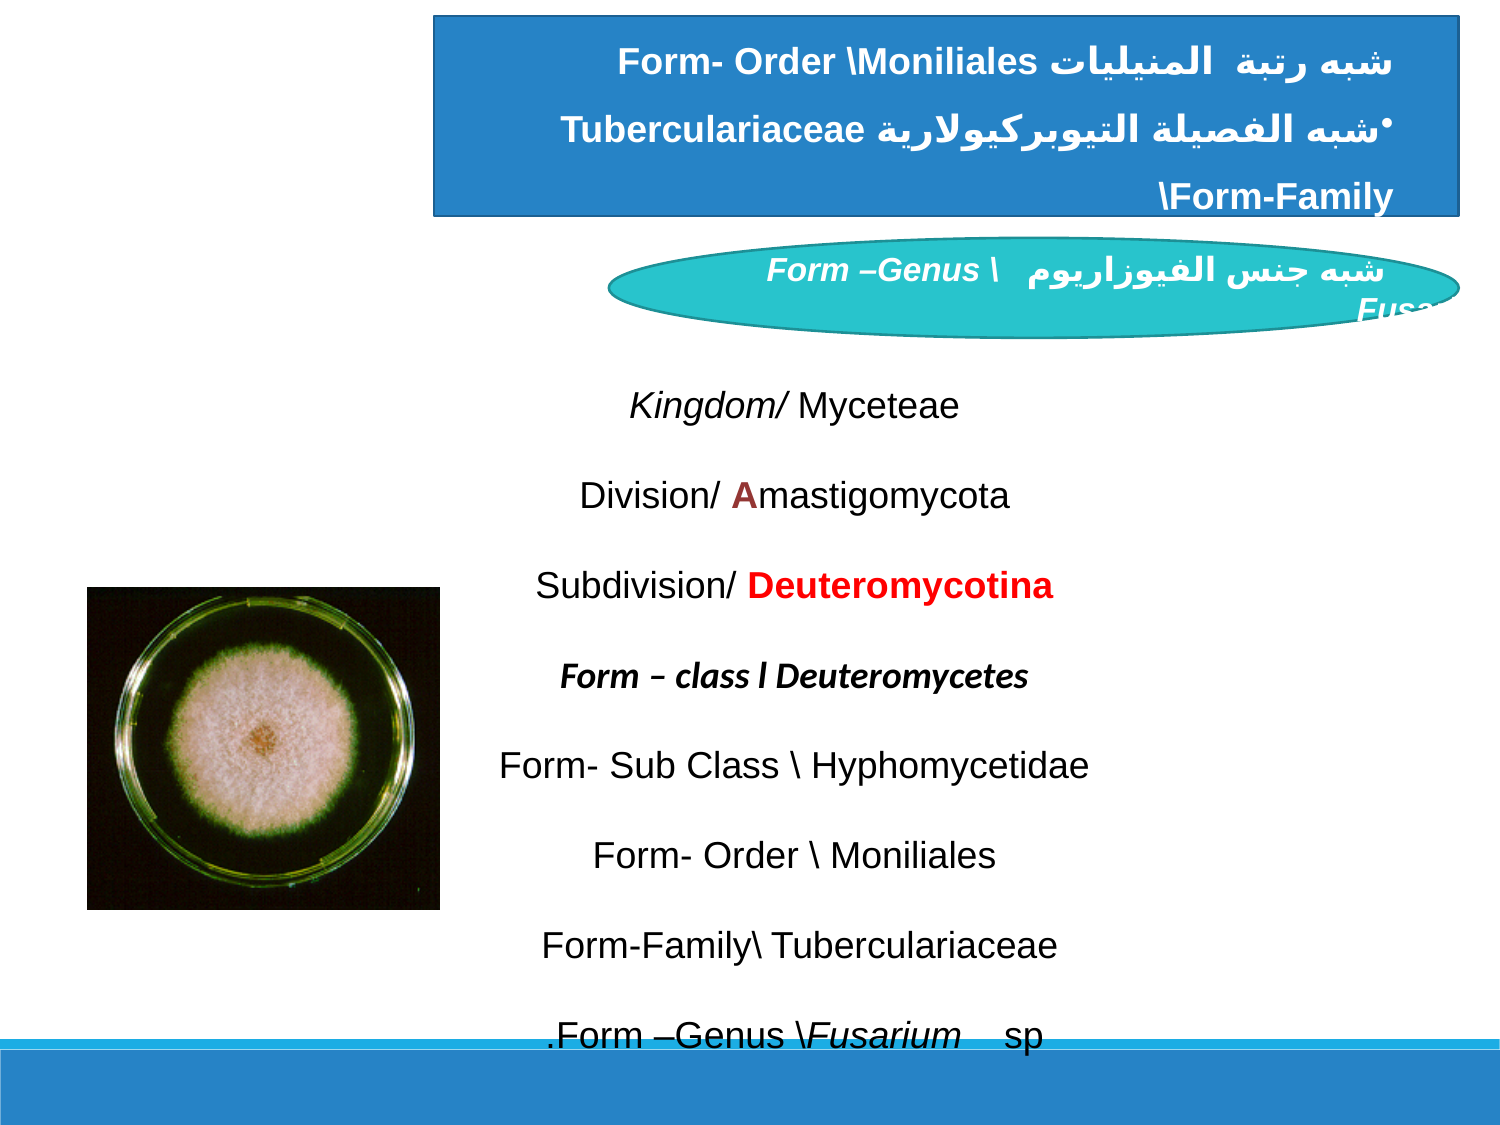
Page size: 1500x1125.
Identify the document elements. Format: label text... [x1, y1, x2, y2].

picture [86, 586, 440, 910]
text_box [1409, 15, 1460, 217]
text_box شبه جنس الفيوزاريوم Form –Genus \ Fusarium [1326, 240, 1500, 336]
text_box Kingdom/ Myceteae Division/ Amastigomycota Subdivision/ Deuteromycotina Form – class l Deuteromycetes Form- Sub Class \ Hyphomycetidae Form- Order \ Moniliales Form-Family\ Tuberculariaceae Form –Genus \Fusarium sp. [263, 239, 1326, 1064]
text_box شبه رتبة المنيليات Form- Order \Moniliales شبه الفصيلة التيوبركيولارية Tuberculariaceae Form-Family\ [433, 7, 1409, 225]
